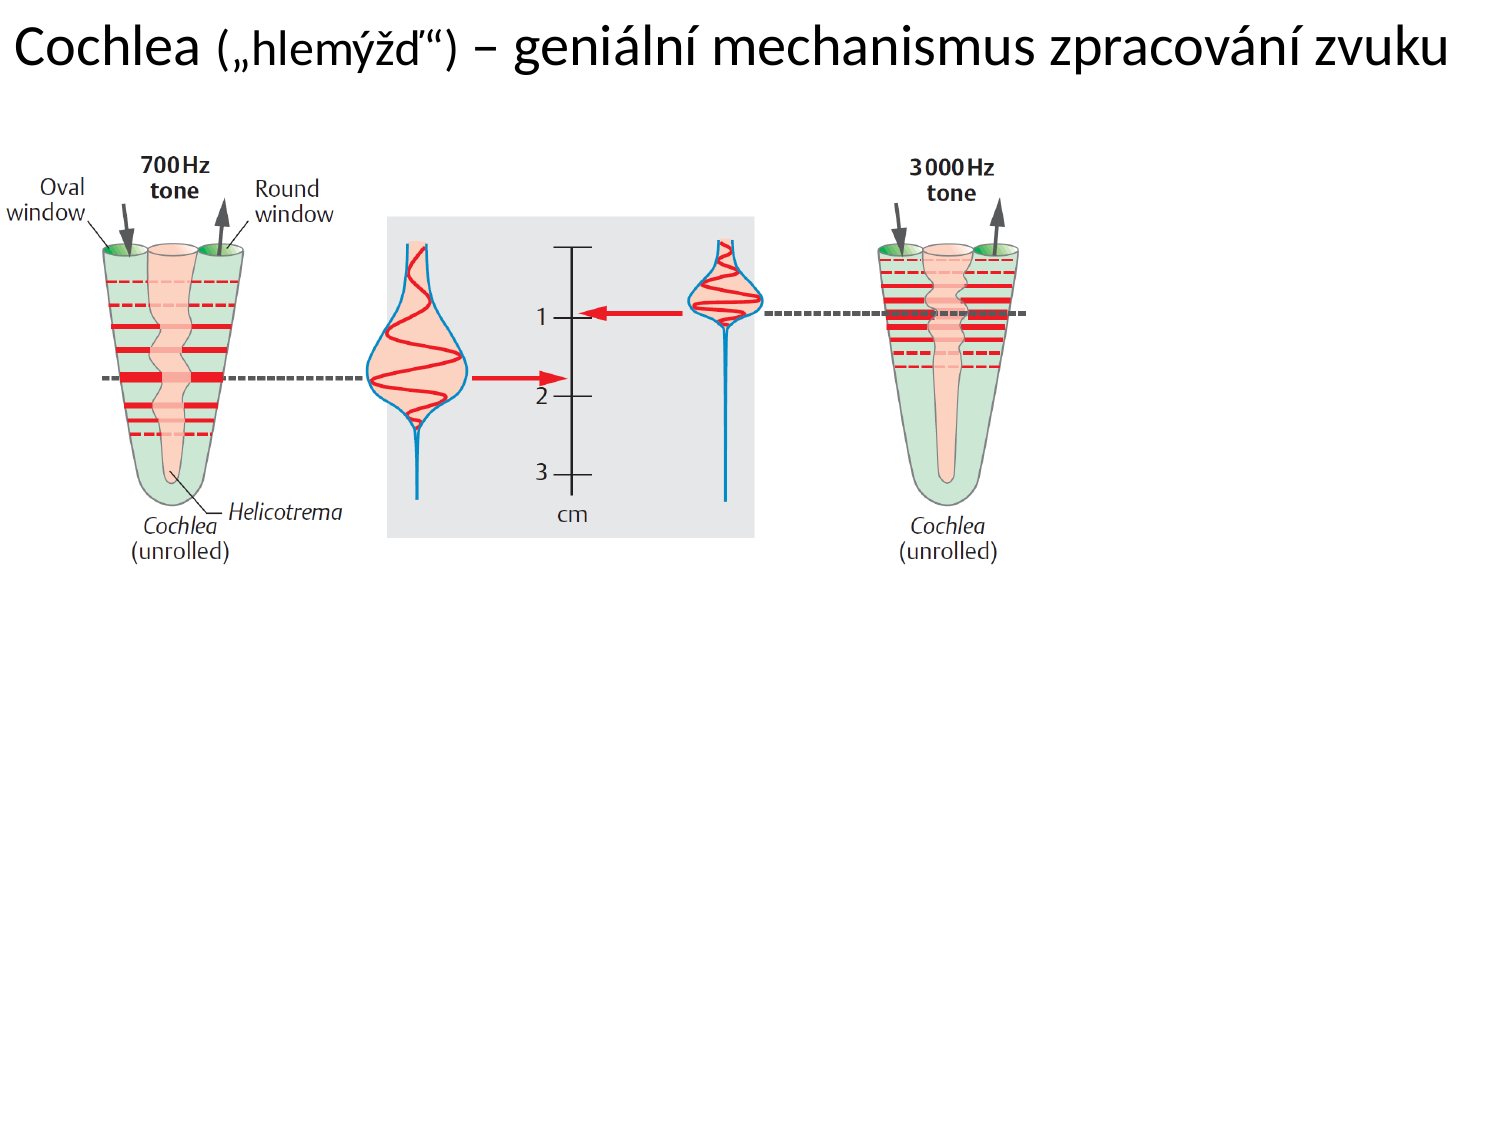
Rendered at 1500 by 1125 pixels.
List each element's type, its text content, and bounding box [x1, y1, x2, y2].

text_box Cochlea („hlemýžď“) – geniální mechanismus zpracování zvuku [0, 0, 1500, 85]
picture [0, 140, 1036, 576]
